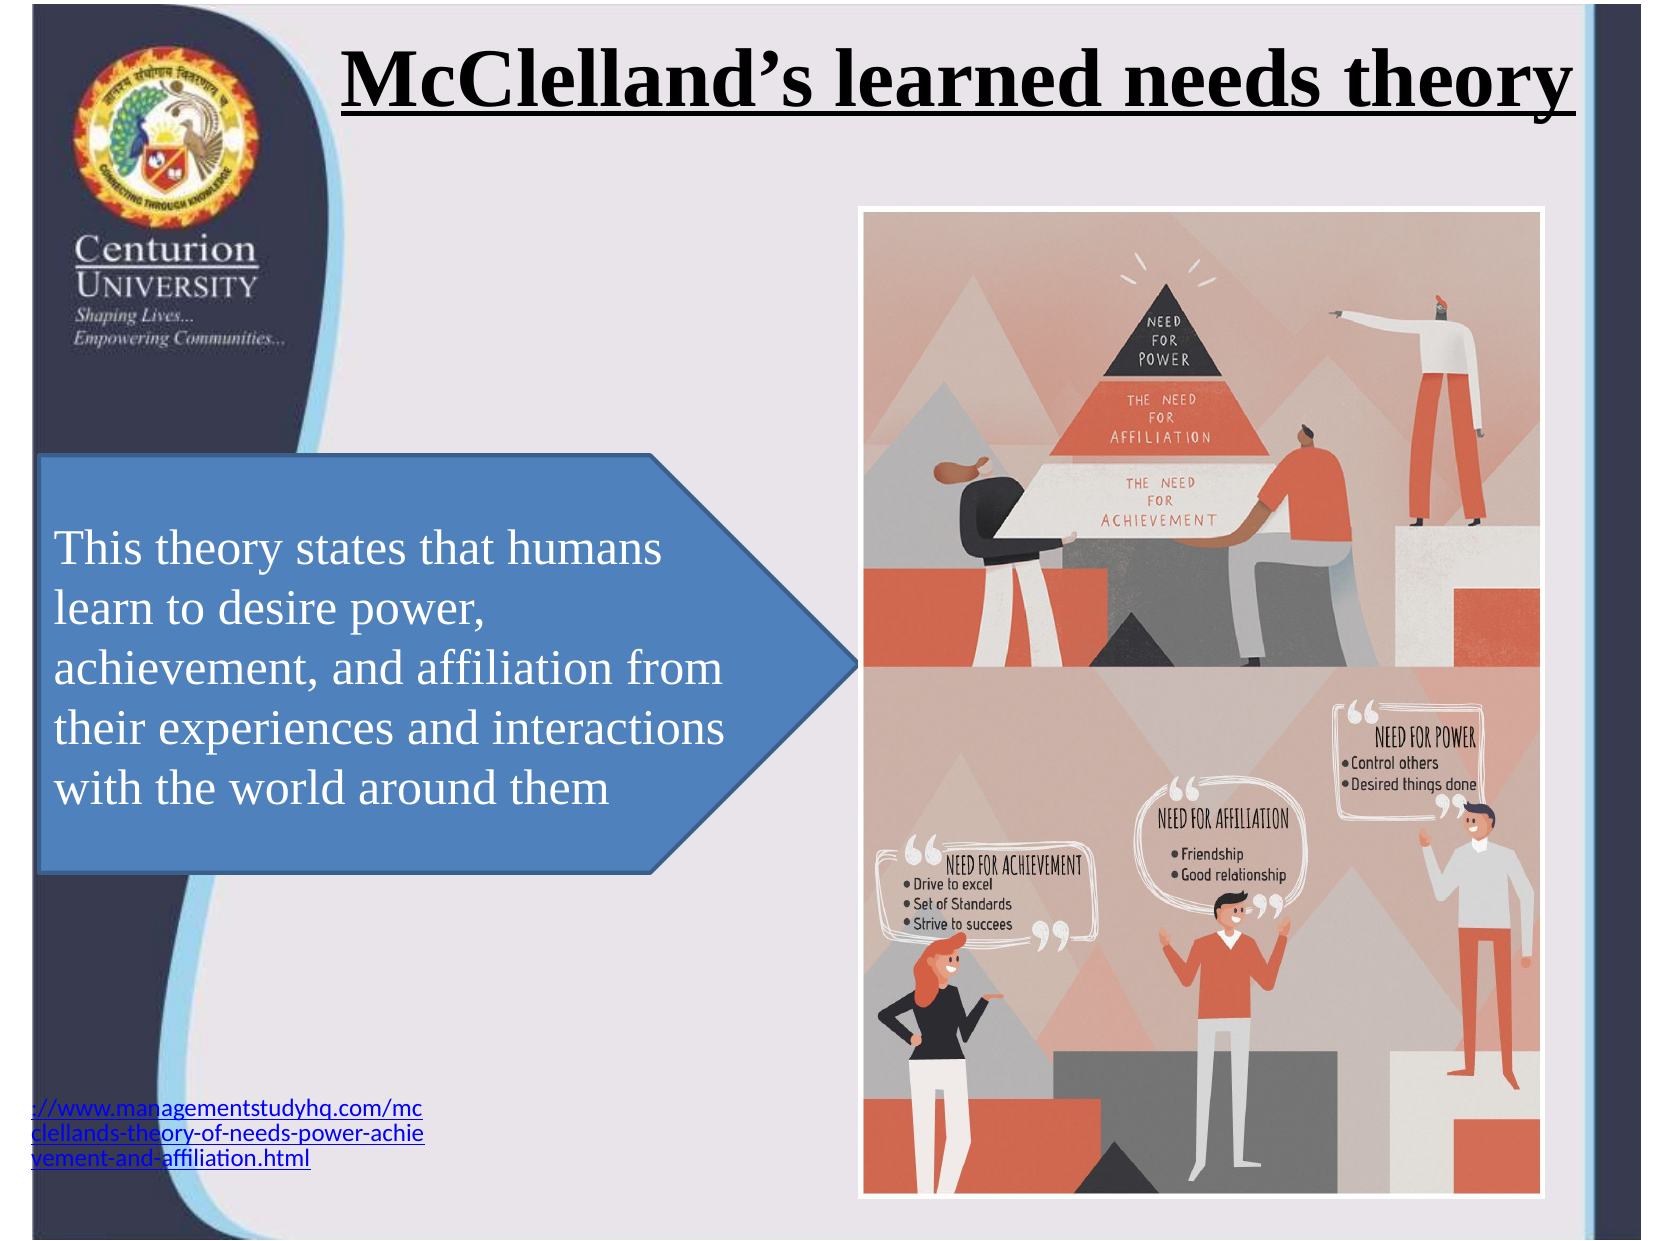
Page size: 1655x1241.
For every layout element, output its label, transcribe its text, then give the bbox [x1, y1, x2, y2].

text_box This theory states that humans learn to desire power, achievement, and affiliation from their experiences and interactions with the world around them [36, 453, 853, 875]
text_box ://www.managementstudyhq.com/mcclellands-theory-of-needs-power-achievement-and-affiliation.html [16, 1084, 441, 1130]
picture [32, 4, 1641, 1240]
title McClelland’s learned needs theory [339, 23, 1578, 218]
